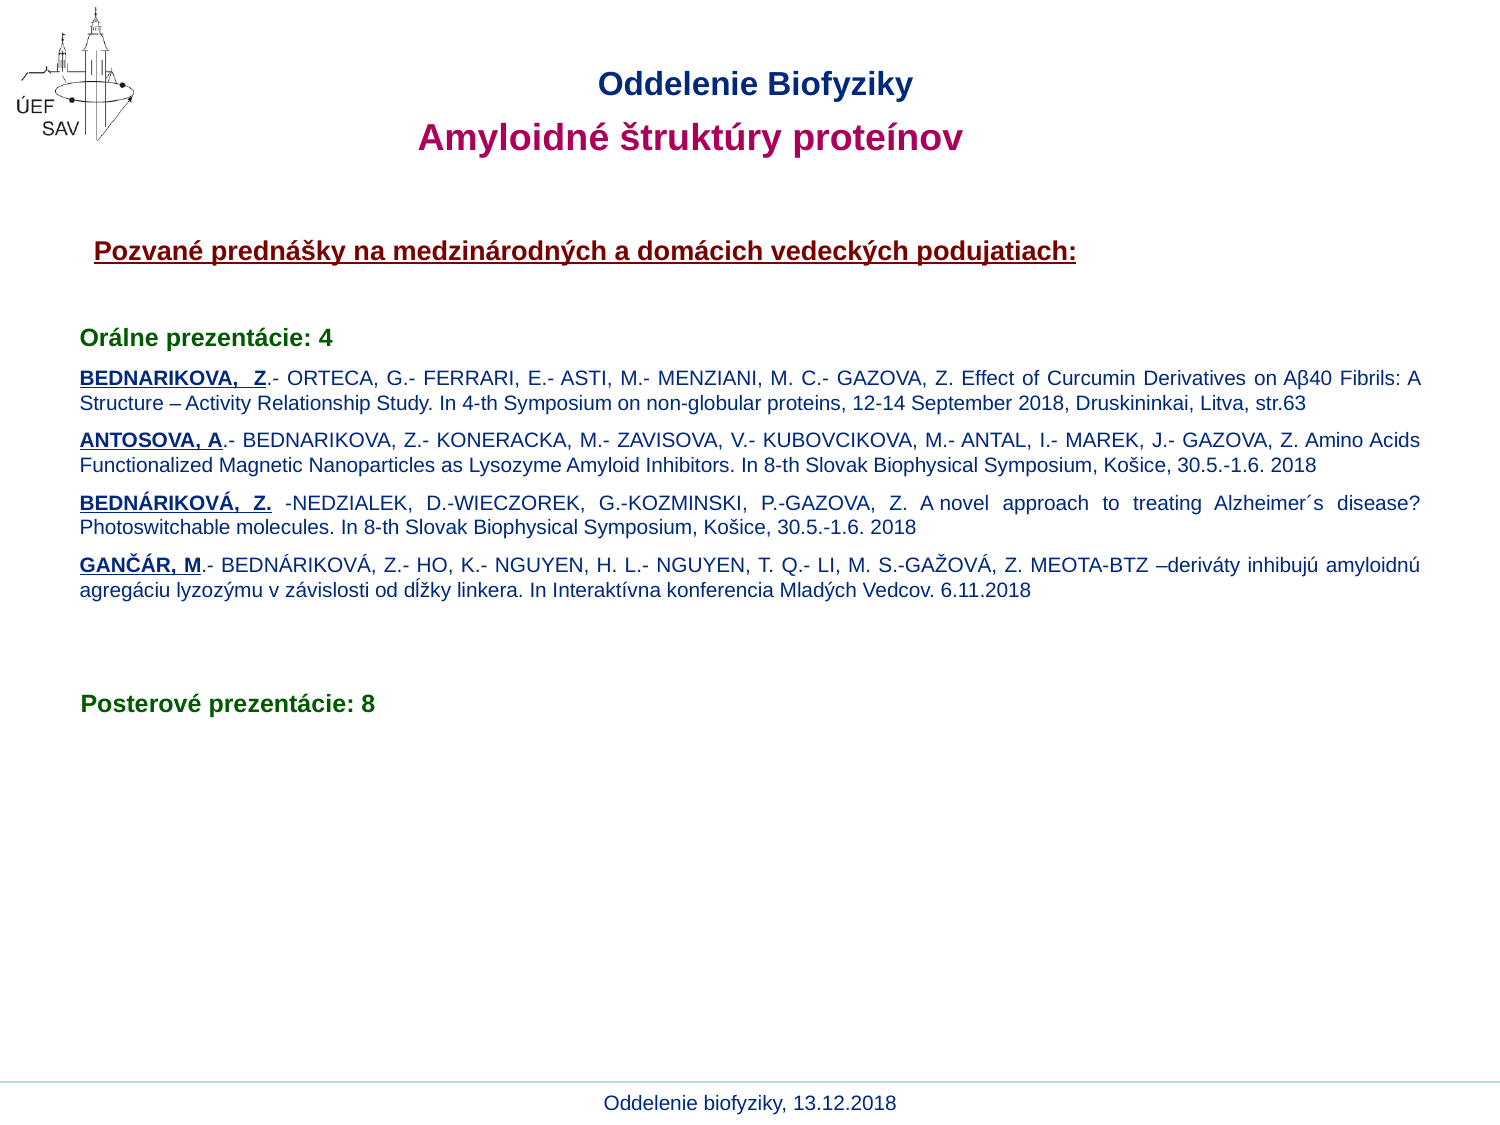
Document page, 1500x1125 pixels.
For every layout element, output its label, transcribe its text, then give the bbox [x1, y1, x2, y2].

text_box Pozvané prednášky na medzinárodných a domácich vedeckých podujatiach: [78, 225, 1092, 273]
text_box Posterové prezentácie: 8 [65, 680, 392, 726]
text_box Oddelenie biofyziky, 13.12.2018 [0, 1087, 1500, 1122]
text_box Oddelenie Biofyziky Amyloidné štruktúry proteínov [123, 54, 1388, 166]
picture [17, 6, 134, 141]
text_box Orálne prezentácie: 4 BEDNARIKOVA, Z.- ORTECA, G.- FERRARI, E.- ASTI, M.- MENZIANI, M. C.- GAZOVA, Z. Effect of Curcumin Derivatives on Aβ40 Fibrils: A Structure – Activity Relationship Study. In 4-th Symposium on non-globular proteins, 12-14 September 2018, Druskininkai, Litva, str.63 ANTOSOVA, A.- BEDNARIKOVA, Z.- KONERACKA, M.- ZAVISOVA, V.- KUBOVCIKOVA, M.- ANTAL, I.- MAREK, J.- GAZOVA, Z. Amino Acids Functionalized Magnetic Nanoparticles as Lysozyme Amyloid Inhibitors. In 8-th Slovak Biophysical Symposium, Košice, 30.5.-1.6. 2018 BEDNÁRIKOVÁ, Z. -NEDZIALEK, D.-WIECZOREK, G.-KOZMINSKI, P.-GAZOVA, Z. A novel approach to treating Alzheimer´s disease? Photoswitchable molecules. In 8-th Slovak Biophysical Symposium, Košice, 30.5.-1.6. 2018 GANČÁR, M.- BEDNÁRIKOVÁ, Z.- HO, K.- NGUYEN, H. L.- NGUYEN, T. Q.- LI, M. S.-GAŽOVÁ, Z. MEOTA-BTZ –deriváty inhibujú amyloidnú agregáciu lyzozýmu v závislosti od dĺžky linkera. In Interaktívna konferencia Mladých Vedcov. 6.11.2018 [64, 314, 1436, 667]
